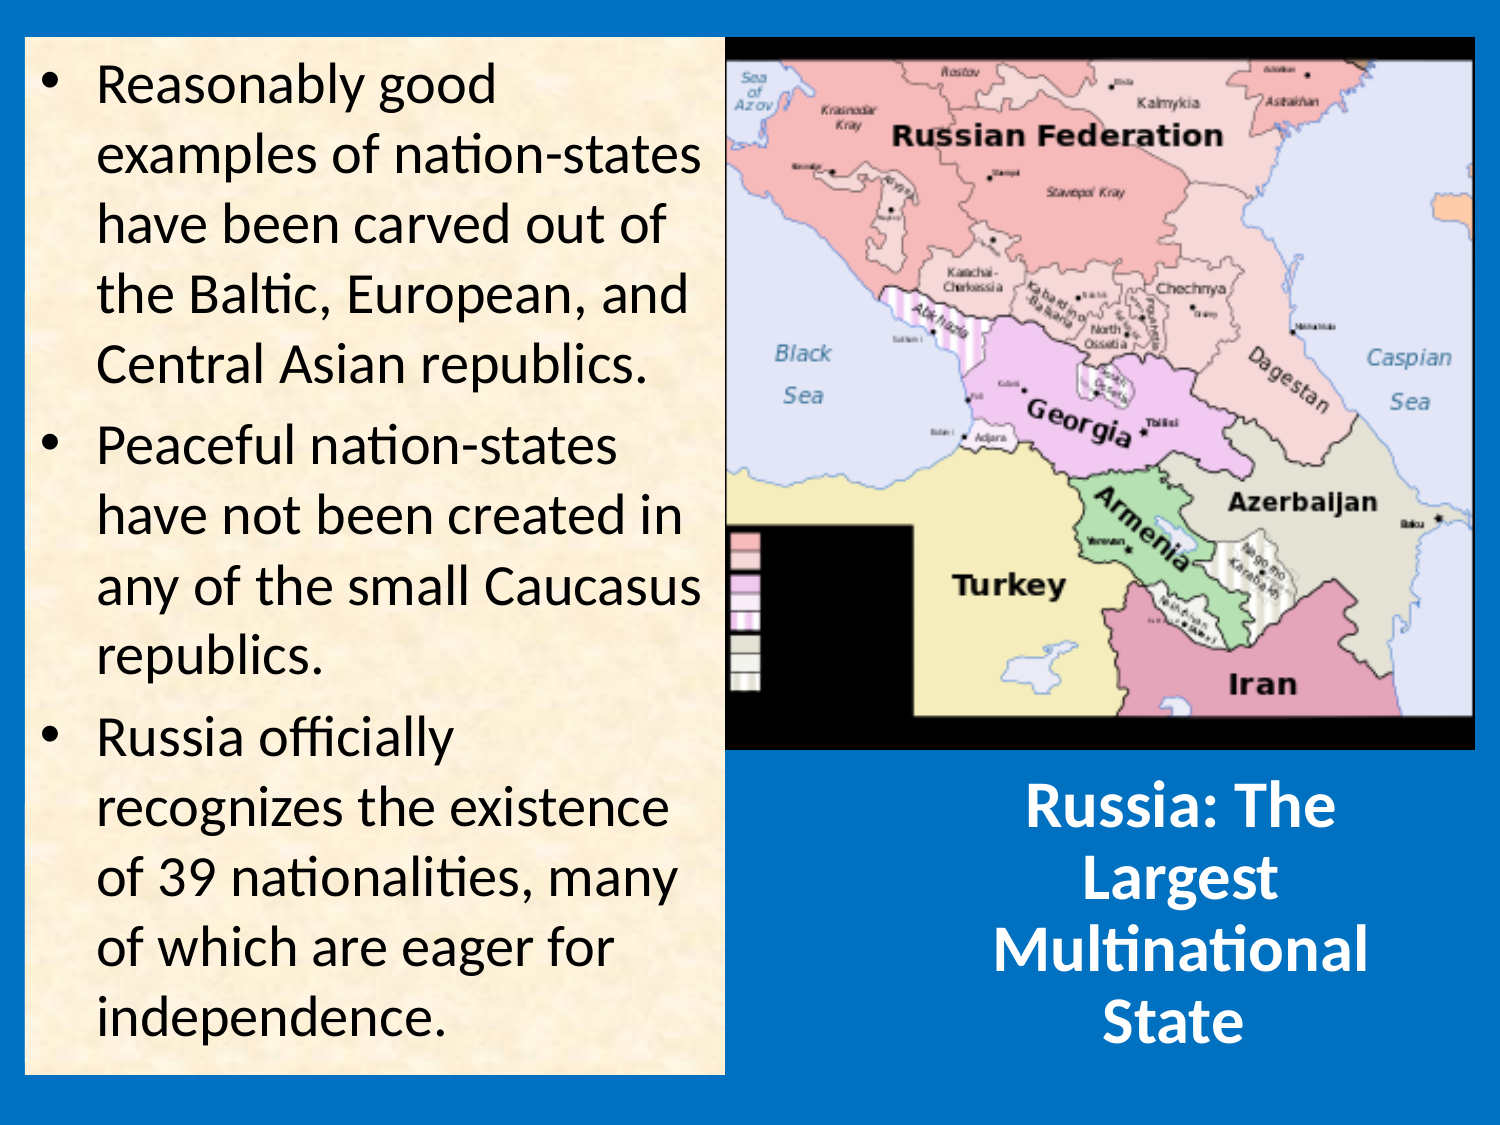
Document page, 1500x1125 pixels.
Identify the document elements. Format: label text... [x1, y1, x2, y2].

list Reasonably good examples of nation-states have been carved out of the Baltic, European, and Central Asian republics. Peaceful nation-states have not been created in any of the small Caucasus republics. Russia officially recognizes the existence of 39 nationalities, many of which are eager for independence. [24, 37, 725, 1075]
text_box Russia: The Largest Multinational State [975, 762, 1388, 1075]
picture [724, 37, 1476, 750]
